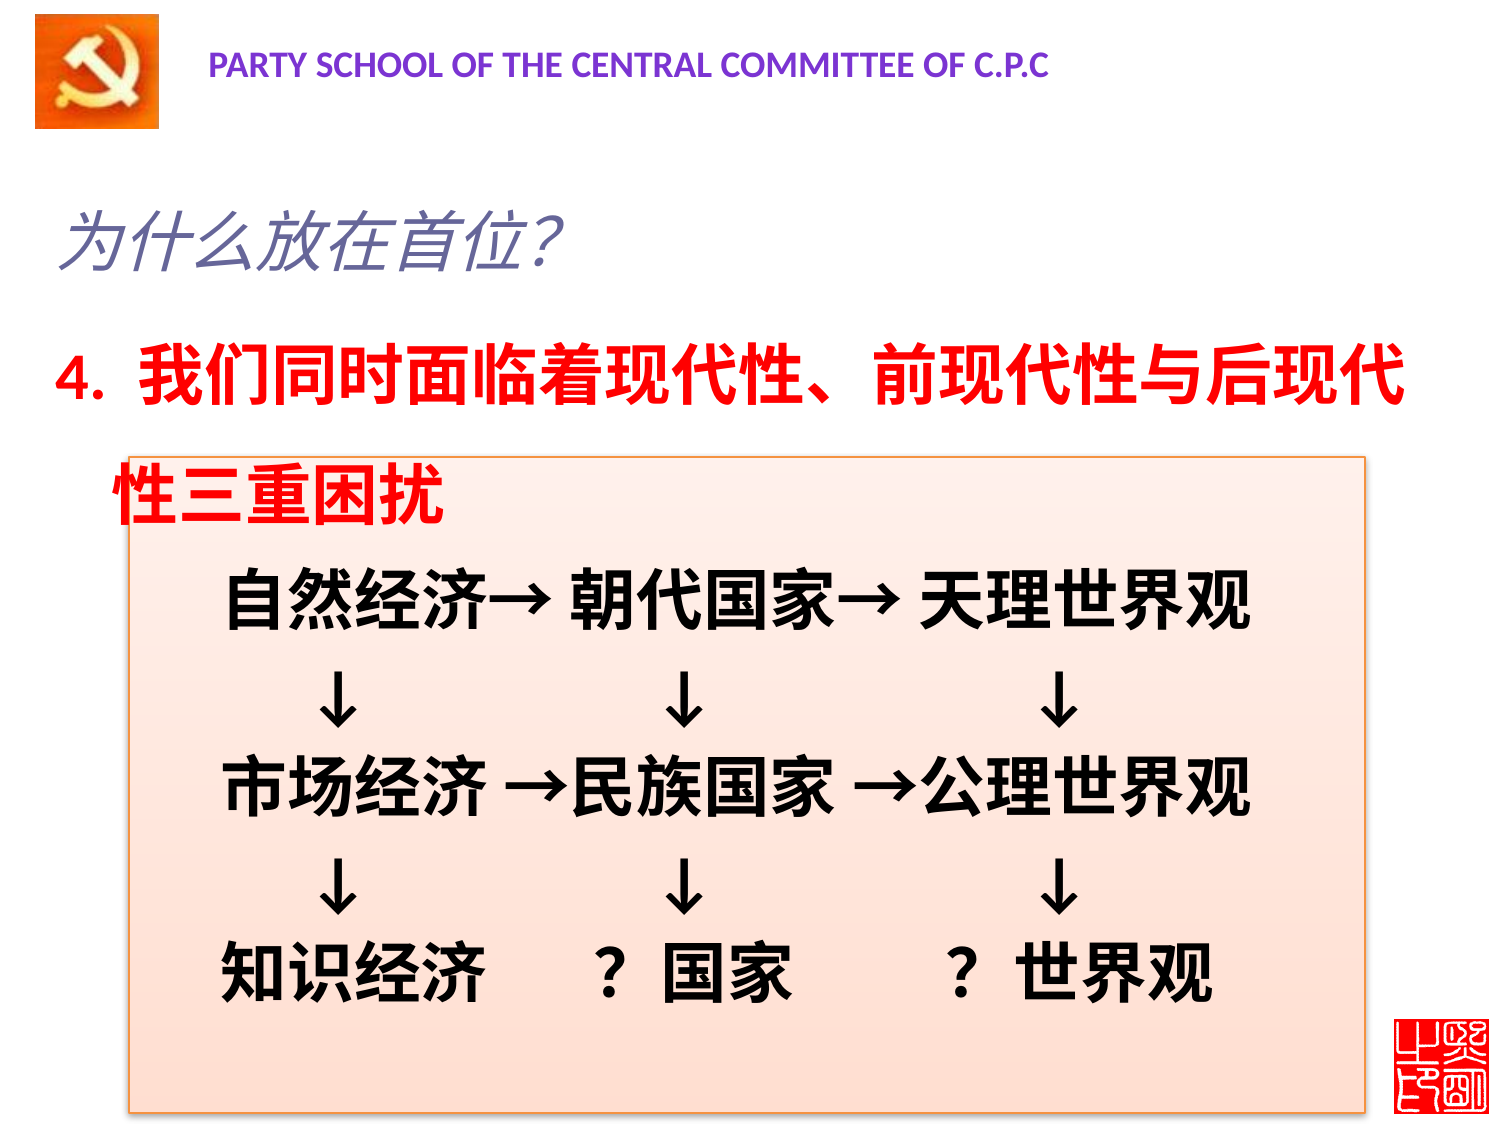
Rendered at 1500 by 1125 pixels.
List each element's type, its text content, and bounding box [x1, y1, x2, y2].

text_box 为什么放在首位？ 4. 我们同时面临着现代性、前现代性与后现代性三重困扰 [40, 152, 1442, 293]
picture [35, 14, 159, 129]
text_box [74, 1054, 493, 1115]
text_box 自然经济→ 朝代国家→ 天理世界观 ↓ ↓ ↓ 市场经济 →民族国家 →公理世界观 ↓ ↓ ↓ 知识经济 ？国家 ？世界观 [128, 456, 1366, 1114]
picture [1394, 1019, 1489, 1114]
